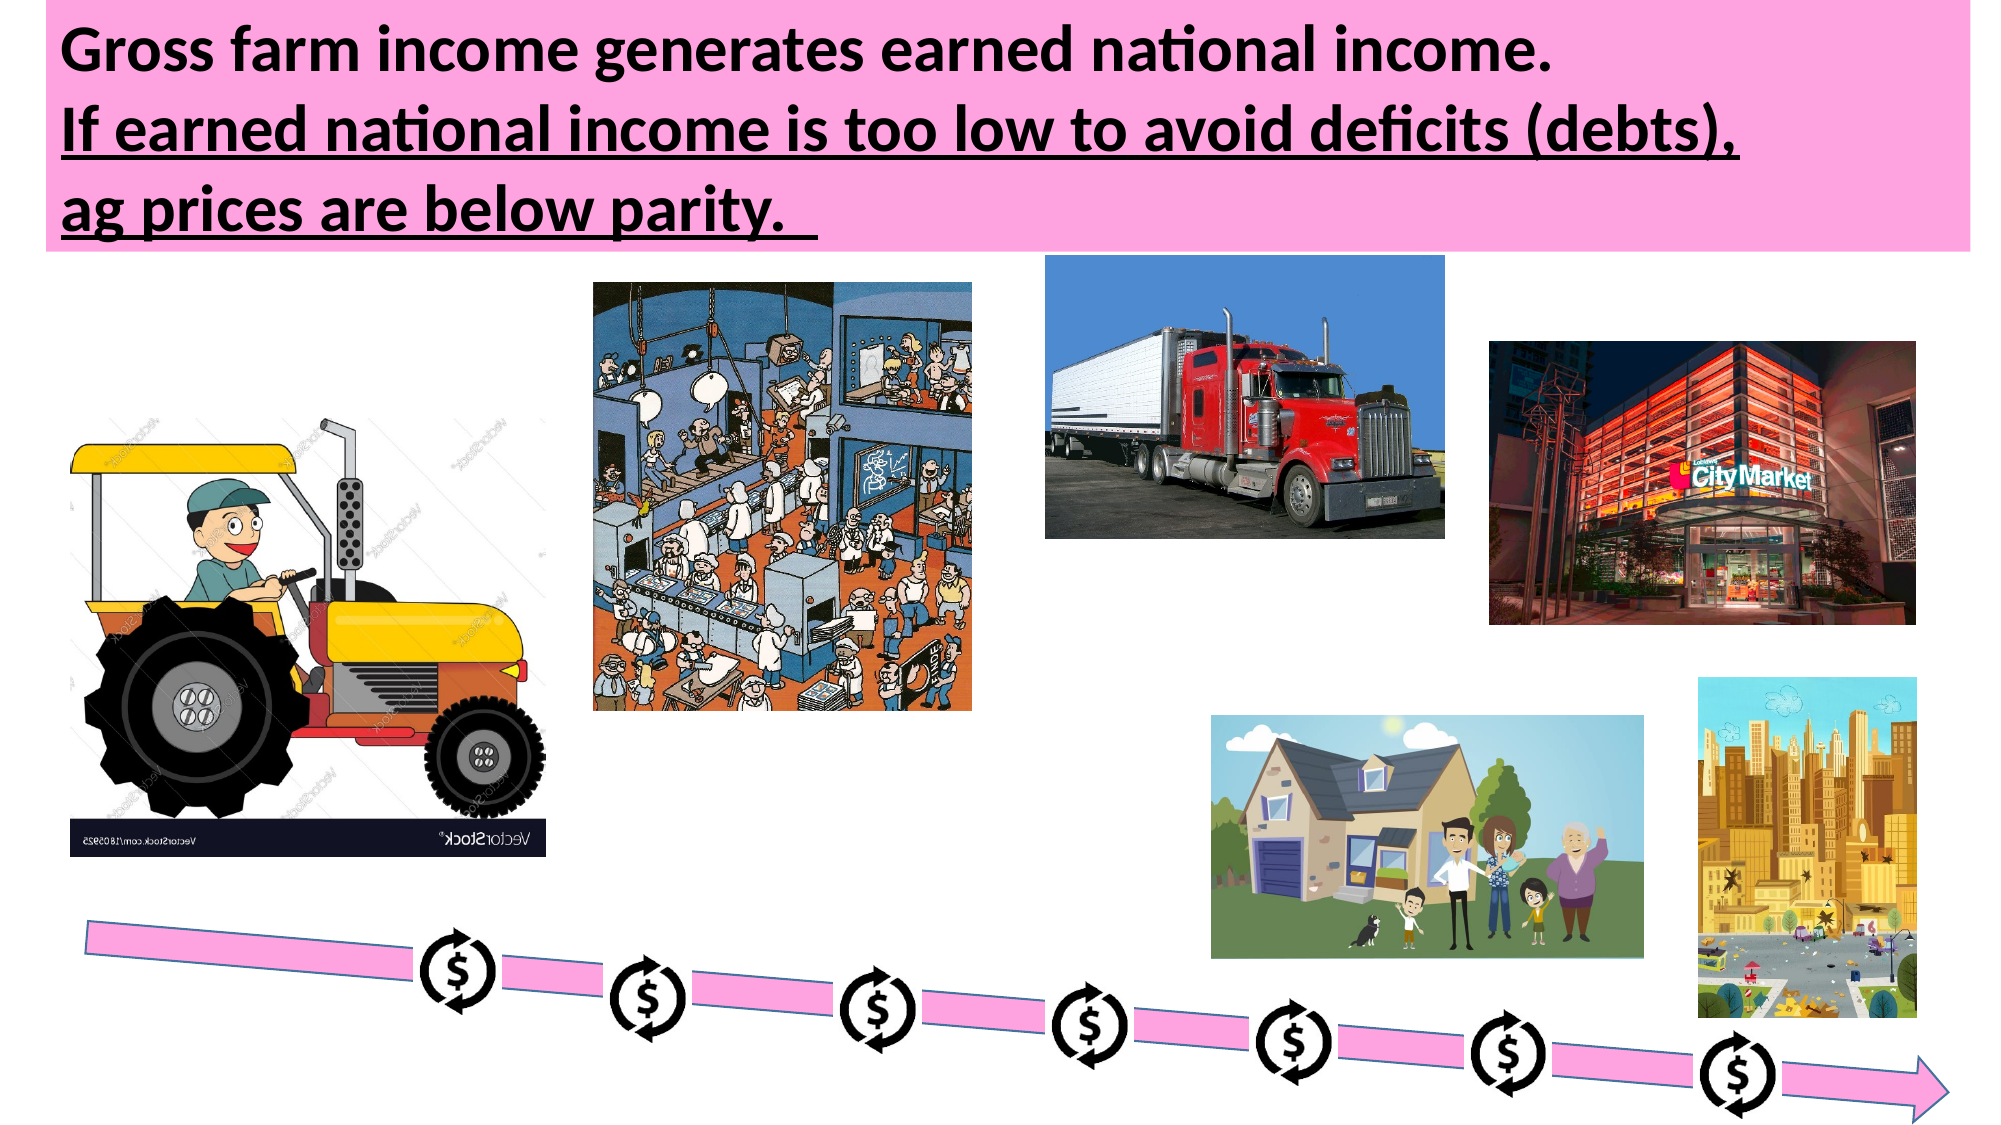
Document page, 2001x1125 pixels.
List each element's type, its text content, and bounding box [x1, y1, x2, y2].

picture [1693, 1030, 1782, 1119]
picture [413, 927, 502, 1015]
picture [1045, 255, 1445, 539]
text_box [84, 919, 413, 982]
text_box [502, 954, 603, 998]
text_box [1552, 1041, 1693, 1089]
text_box [922, 989, 1045, 1035]
picture [70, 418, 546, 857]
text_box [1338, 1024, 1464, 1070]
text_box Gross farm income generates earned national income. If earned national income is too low to avoid deficits (debts), ag prices are below parity. [46, 0, 1971, 252]
picture [1211, 715, 1644, 959]
picture [1698, 677, 1917, 1018]
picture [1249, 998, 1338, 1086]
picture [1464, 1009, 1552, 1098]
picture [593, 282, 972, 711]
picture [833, 965, 922, 1054]
picture [603, 954, 692, 1043]
text_box [692, 970, 833, 1017]
picture [1045, 981, 1134, 1070]
text_box [1782, 1054, 1950, 1125]
picture [1489, 341, 1916, 625]
text_box [1134, 1007, 1249, 1052]
